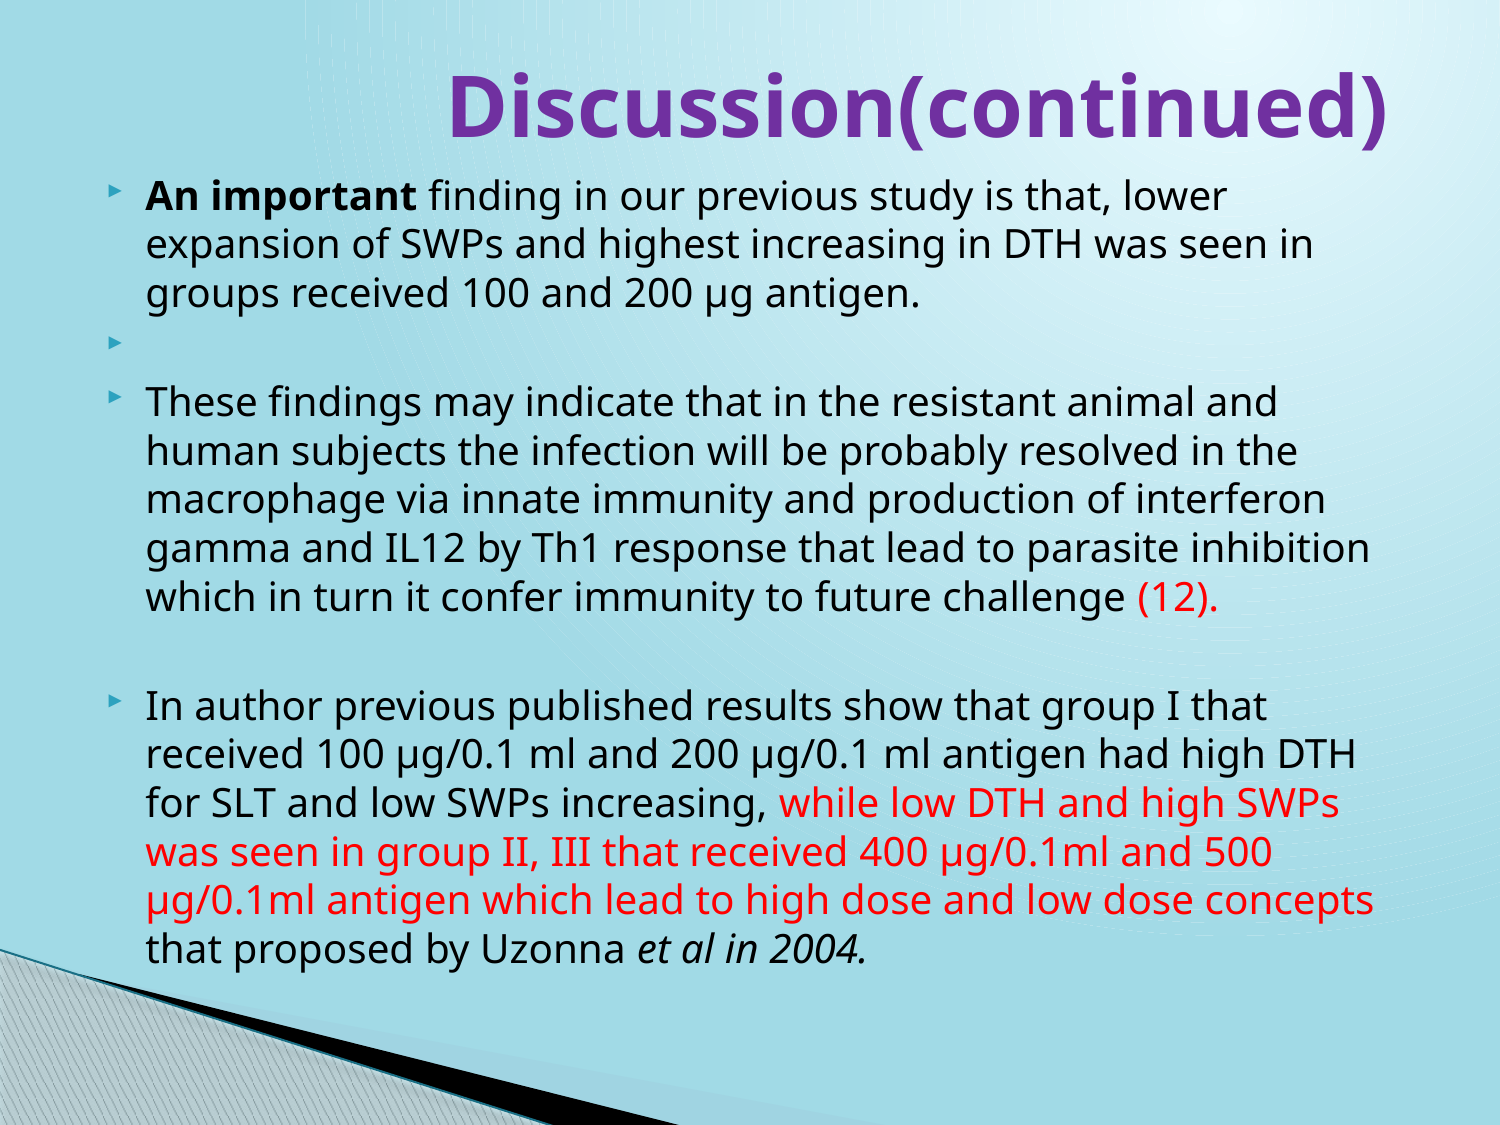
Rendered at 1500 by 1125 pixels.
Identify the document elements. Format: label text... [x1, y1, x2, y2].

list An important finding in our previous study is that, lower expansion of SWPs and highest increasing in DTH was seen in groups received 100 and 200 μg antigen. These findings may indicate that in the resistant animal and human subjects the infection will be probably resolved in the macrophage via innate immunity and production of interferon gamma and IL12 by Th1 response that lead to parasite inhibition which in turn it confer immunity to future challenge (12). In author previous published results show that group I that received 100 μg/0.1 ml and 200 μg/0.1 ml antigen had high DTH for SLT and low SWPs increasing, while low DTH and high SWPs was seen in group II, III that received 400 μg/0.1ml and 500 μg/0.1ml antigen which lead to high dose and low dose concepts that proposed by Uzonna et al in 2004. [75, 163, 1425, 986]
title Discussion(continued) [75, 45, 1425, 163]
